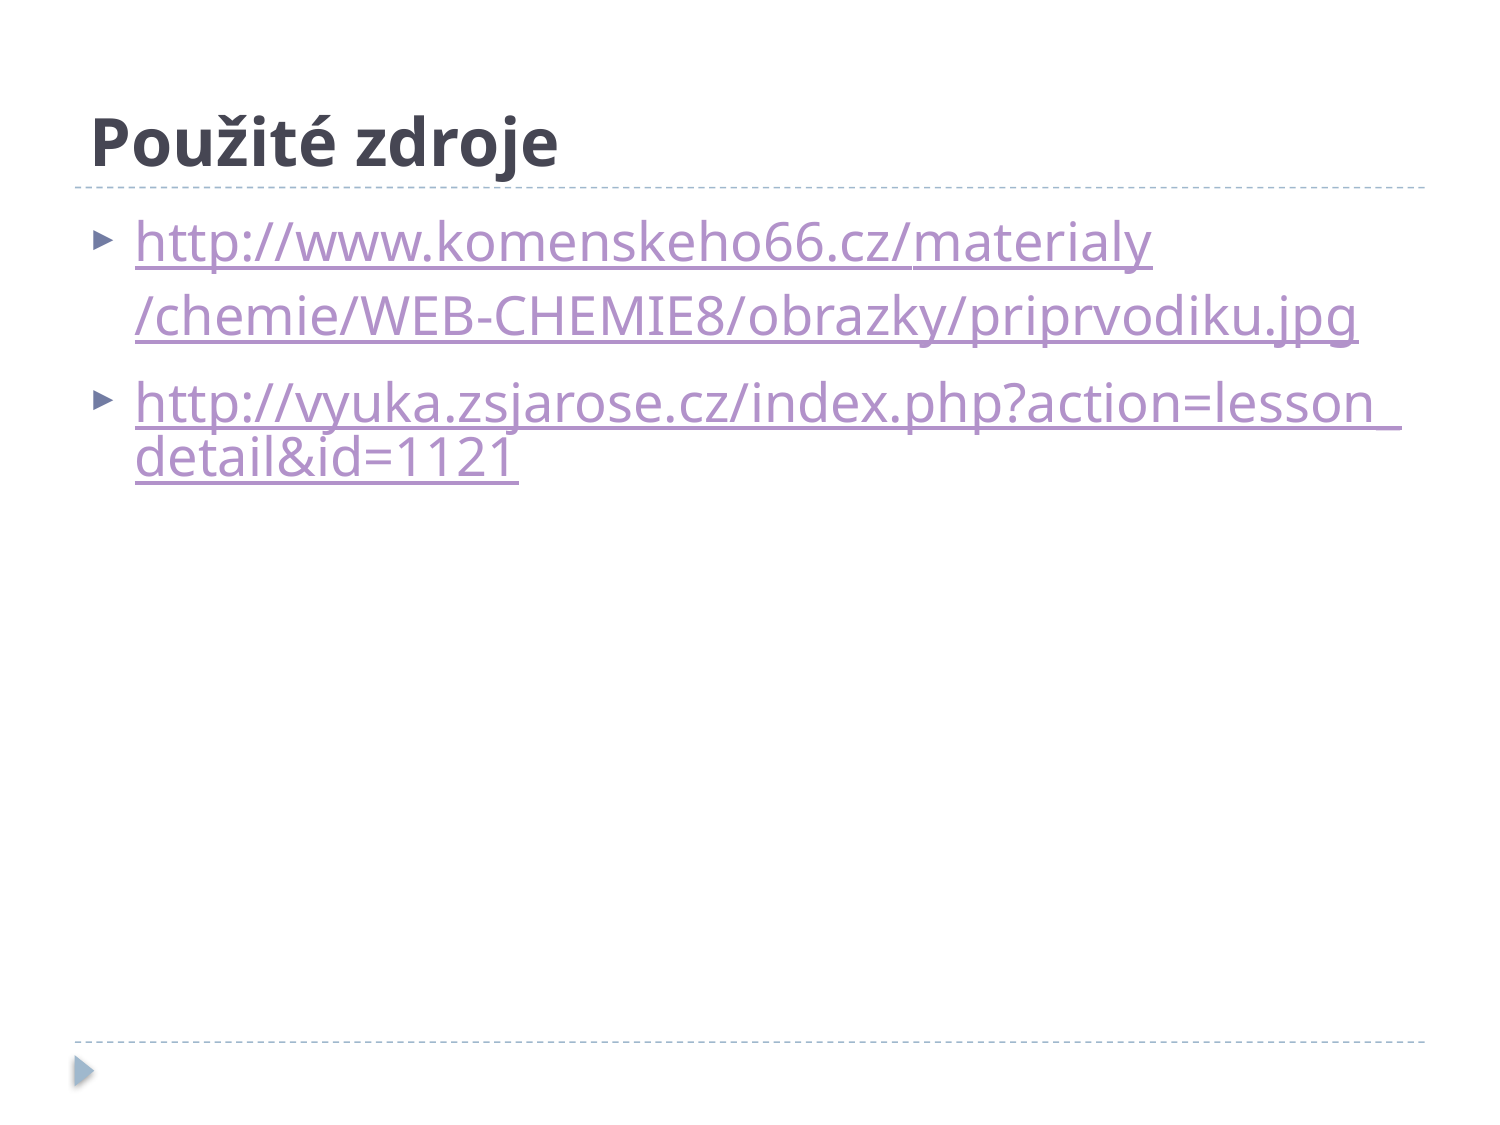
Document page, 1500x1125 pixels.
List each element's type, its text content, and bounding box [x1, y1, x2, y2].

title Použité zdroje [75, 24, 1425, 188]
list http://www.komenskeho66.cz/materialy/chemie/WEB-CHEMIE8/obrazky/priprvodiku.jpg http://vyuka.zsjarose.cz/index.php?action=lesson_detail&id=1121 [75, 200, 1425, 1010]
